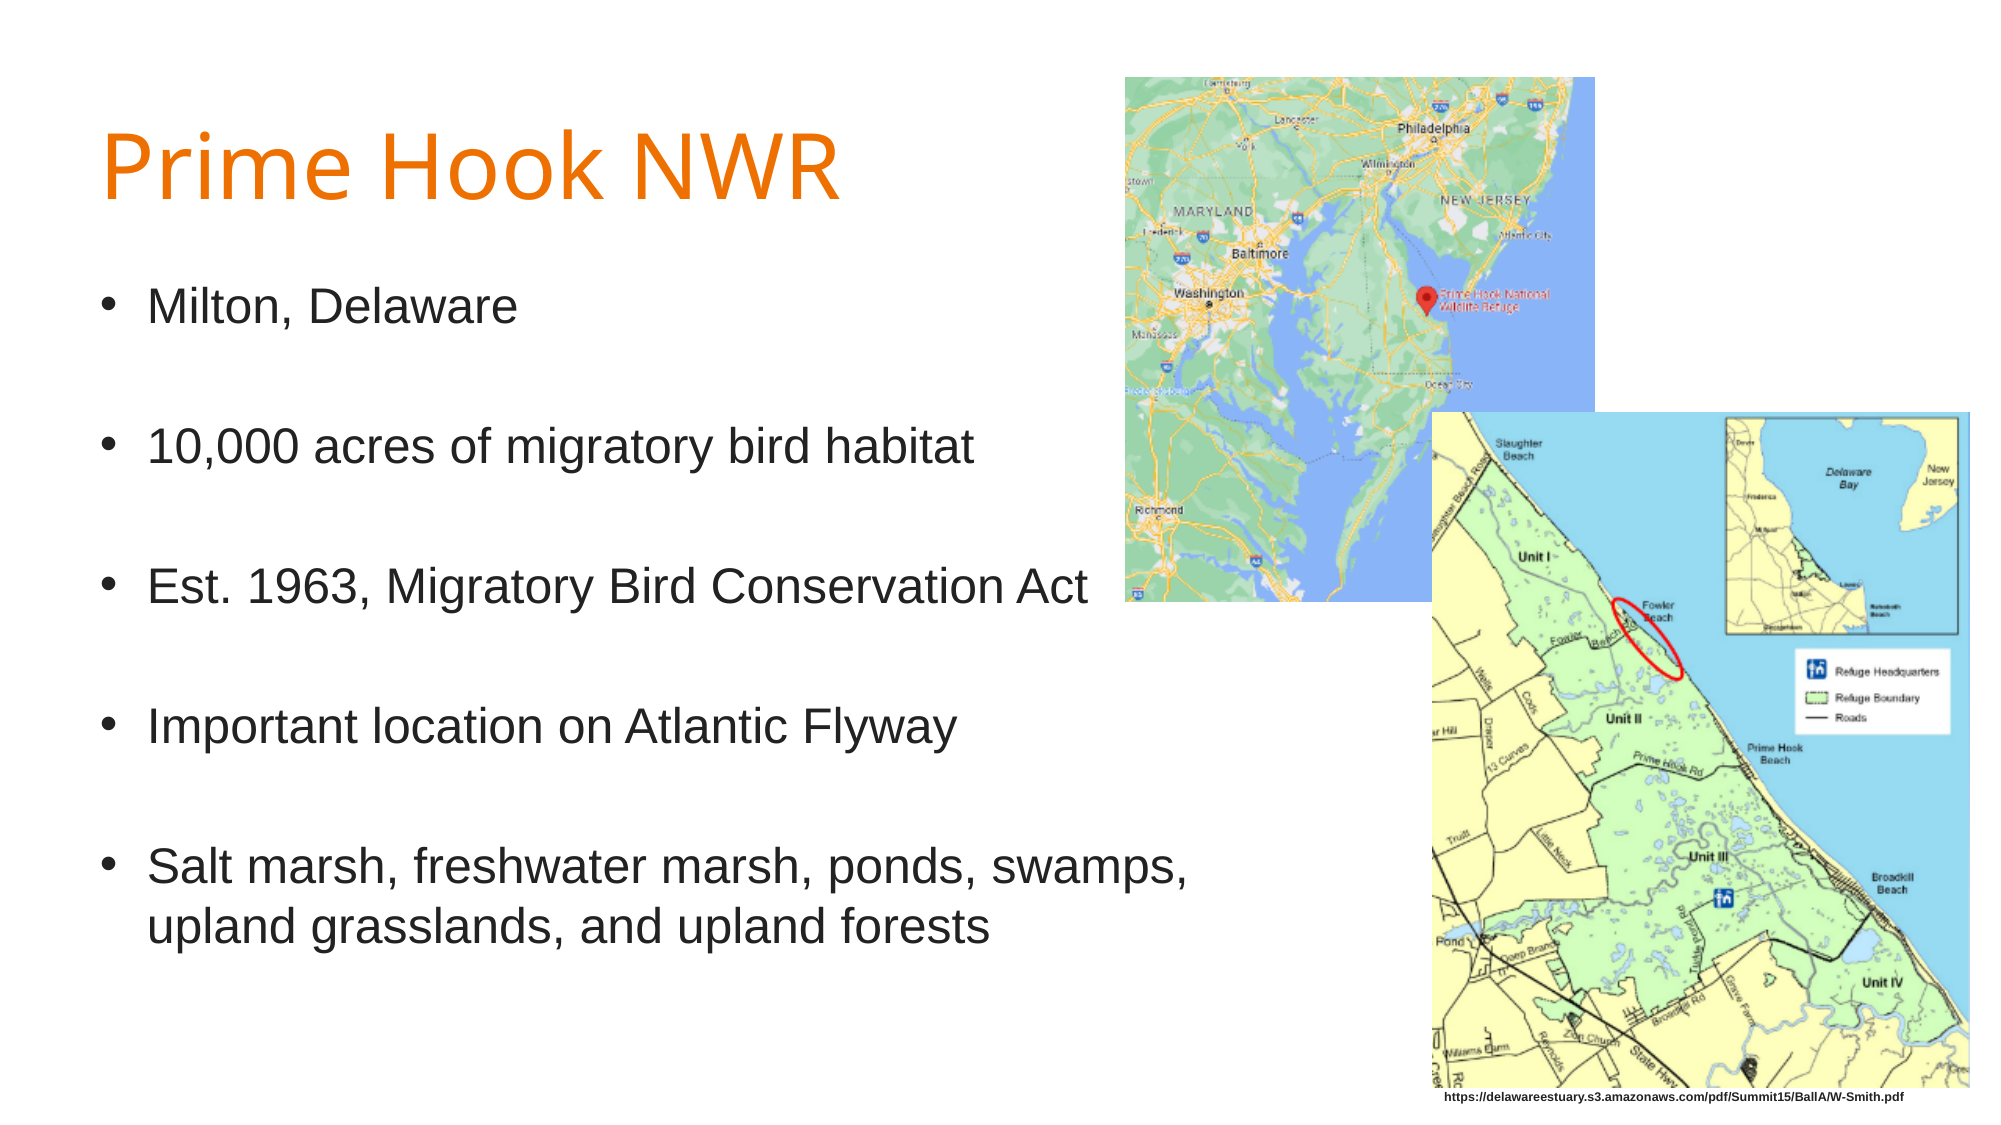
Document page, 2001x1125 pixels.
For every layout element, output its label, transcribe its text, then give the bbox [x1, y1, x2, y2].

text_box https://delawareestuary.s3.amazonaws.com/pdf/Summit15/BallA/W-Smith.pdf [1429, 1094, 1932, 1112]
title Prime Hook NWR [99, 87, 1063, 238]
picture [1124, 76, 1971, 1089]
list Milton, Delaware 10,000 acres of migratory bird habitat Est. 1963, Migratory Bird Conservation Act Important location on Atlantic Flyway Salt marsh, freshwater marsh, ponds, swamps, upland grasslands, and upland forests [99, 273, 1238, 1016]
